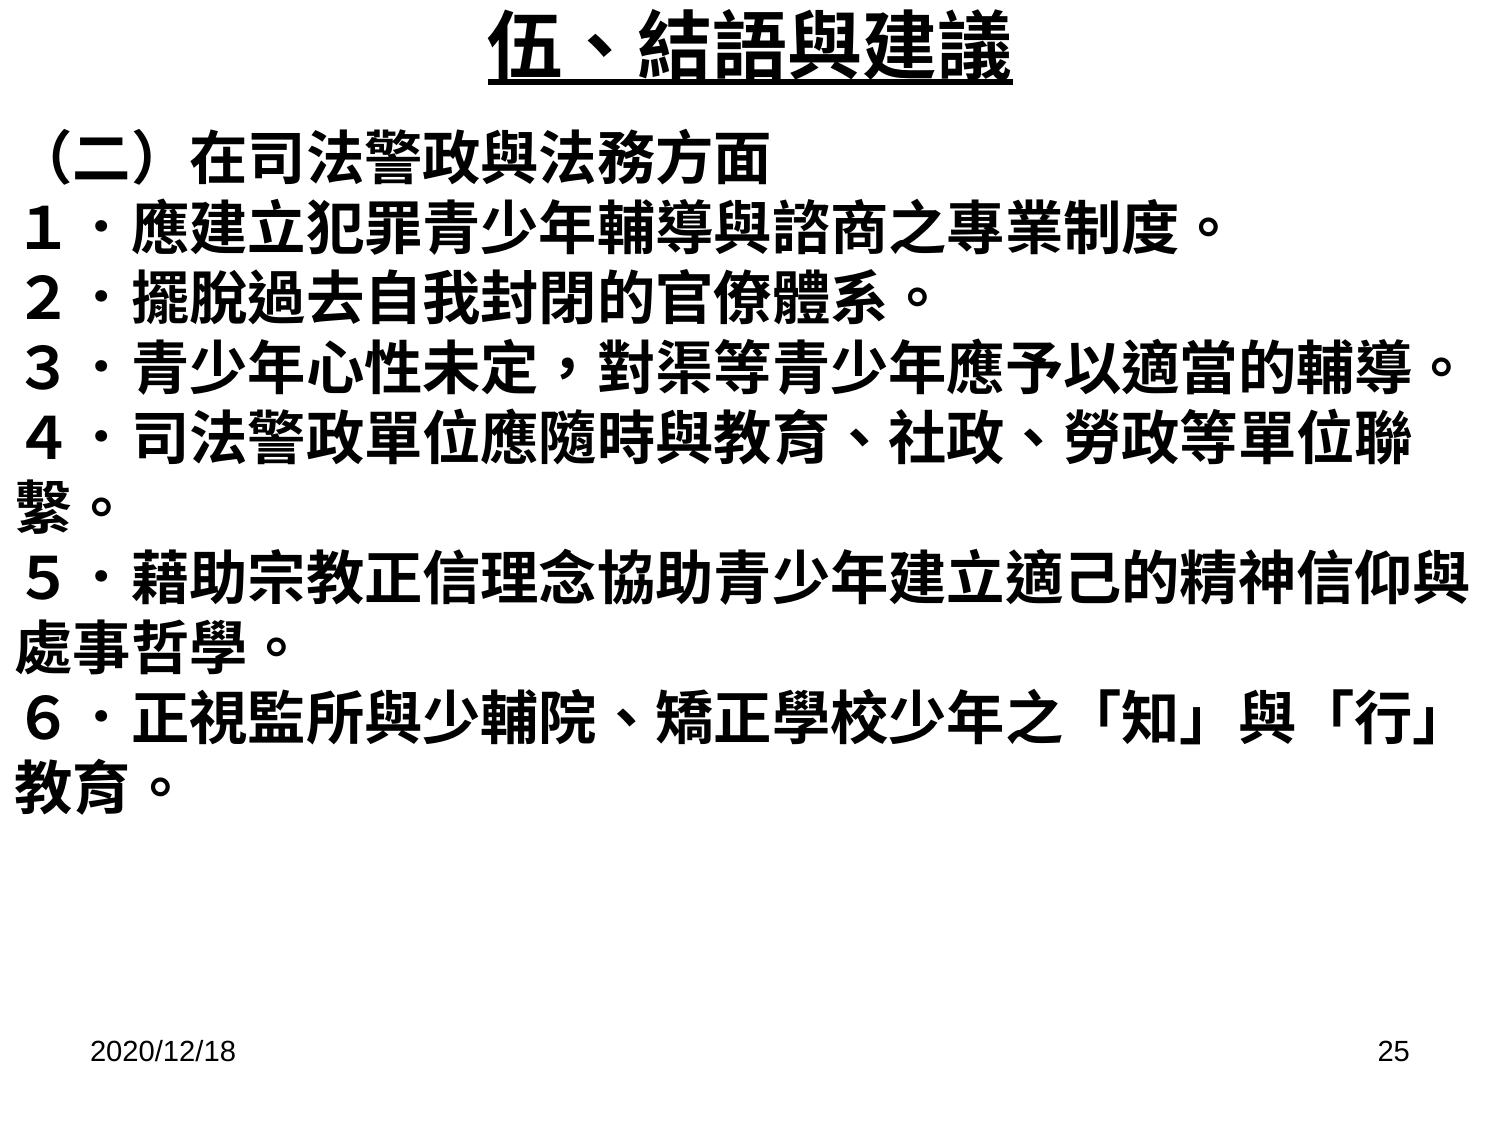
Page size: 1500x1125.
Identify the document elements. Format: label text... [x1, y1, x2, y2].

title 伍、結語與建議 [0, 2, 1500, 86]
text_box （二）在司法警政與法務方面 １．應建立犯罪青少年輔導與諮商之專業制度。 ２．擺脫過去自我封閉的官僚體系。 ３．青少年心性未定，對渠等青少年應予以適當的輔導。 ４．司法警政單位應隨時與教育、社政、勞政等單位聯繫。 ５．藉助宗教正信理念協助青少年建立適己的精神信仰與處事哲學。 ６．正視監所與少輔院、矯正學校少年之「知」與「行」教育。 [0, 113, 1500, 1106]
